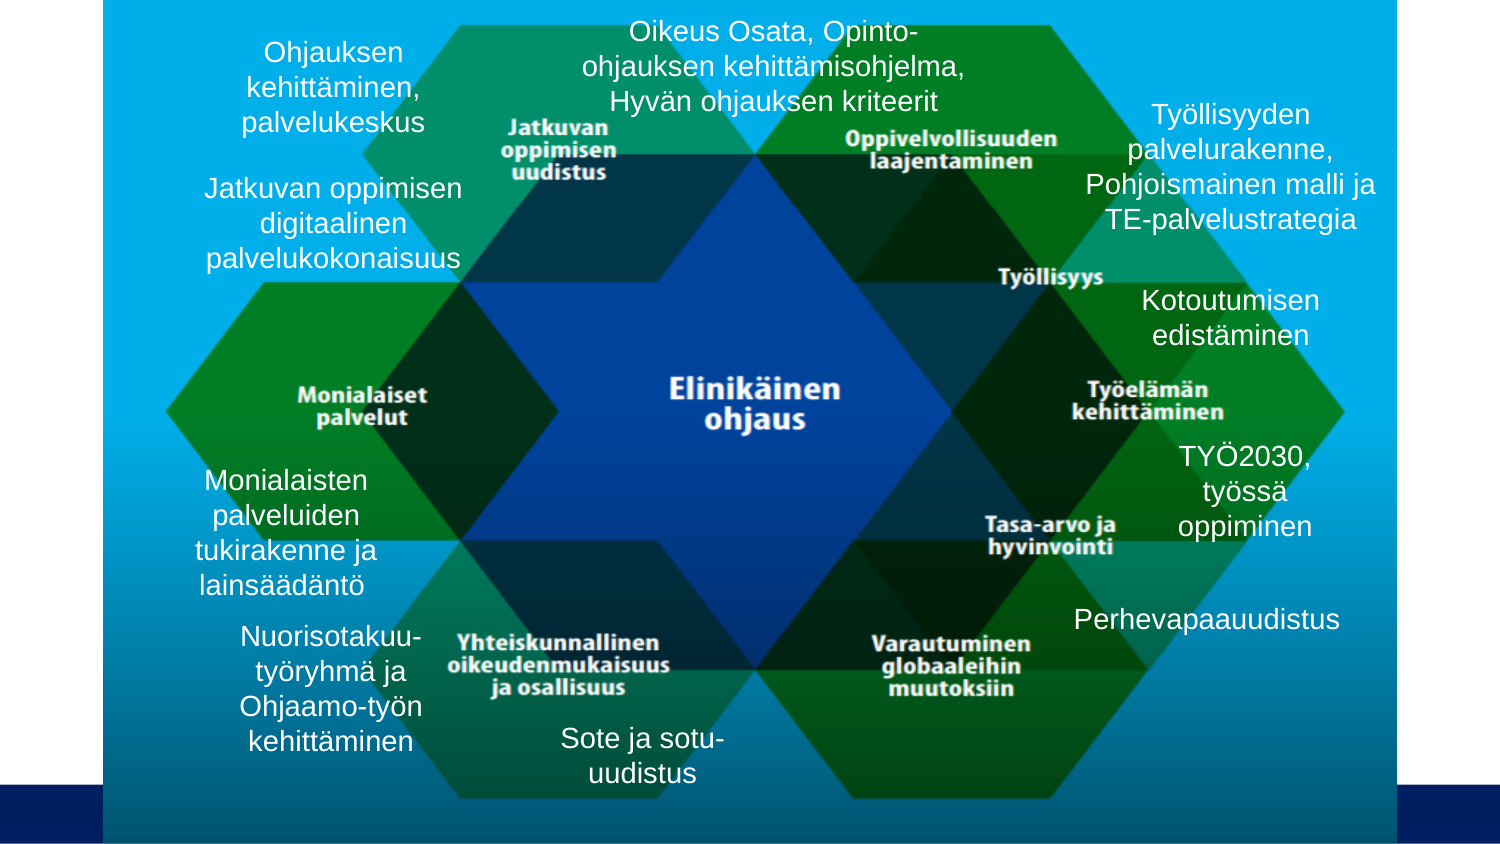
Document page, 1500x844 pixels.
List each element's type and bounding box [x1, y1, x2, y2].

picture [383, 738, 396, 750]
picture [254, 627, 258, 645]
picture [350, 736, 356, 750]
picture [306, 216, 312, 233]
picture [1316, 181, 1323, 193]
picture [241, 700, 248, 715]
picture [380, 709, 385, 719]
picture [368, 625, 374, 645]
picture [263, 83, 275, 92]
picture [320, 220, 327, 232]
picture [291, 703, 298, 715]
picture [1188, 179, 1194, 193]
picture [323, 84, 330, 96]
picture [726, 55, 733, 75]
picture [297, 118, 309, 127]
picture [1282, 522, 1294, 533]
picture [373, 48, 385, 57]
picture [369, 698, 380, 715]
picture [293, 583, 297, 594]
picture [1289, 297, 1302, 309]
picture [268, 674, 273, 684]
picture [305, 545, 311, 559]
picture [196, 543, 202, 560]
picture [372, 124, 378, 131]
picture [1280, 302, 1286, 309]
picture [331, 186, 335, 197]
picture [343, 666, 349, 680]
picture [1294, 213, 1300, 228]
picture [1280, 110, 1292, 119]
picture [266, 582, 273, 594]
picture [1301, 179, 1307, 193]
picture [367, 548, 374, 559]
picture [377, 219, 389, 231]
picture [405, 736, 411, 750]
picture [257, 547, 264, 559]
picture [295, 186, 302, 196]
picture [1205, 616, 1212, 628]
picture [800, 63, 807, 75]
picture [1271, 521, 1278, 535]
picture [321, 545, 327, 559]
picture [336, 220, 343, 232]
picture [236, 181, 242, 198]
picture [783, 23, 789, 40]
picture [1366, 181, 1373, 193]
picture [342, 736, 348, 750]
picture [332, 247, 339, 267]
picture [383, 255, 390, 267]
picture [256, 698, 260, 712]
picture [352, 702, 356, 715]
picture [264, 119, 271, 131]
picture [1249, 138, 1255, 158]
picture [1197, 179, 1203, 193]
picture [1301, 330, 1307, 344]
picture [825, 23, 829, 39]
picture [1311, 147, 1323, 158]
picture [211, 178, 216, 195]
picture [167, 20, 1344, 799]
picture [1319, 217, 1323, 228]
picture [333, 701, 339, 715]
picture [236, 580, 242, 594]
picture [337, 111, 343, 131]
picture [294, 47, 300, 61]
picture [762, 61, 768, 75]
picture [307, 704, 314, 715]
picture [285, 82, 291, 96]
picture [1153, 104, 1167, 123]
picture [213, 253, 220, 267]
picture [287, 736, 293, 750]
picture [213, 545, 217, 559]
picture [251, 730, 257, 750]
picture [746, 98, 753, 110]
picture [1260, 212, 1266, 229]
picture [222, 539, 229, 559]
picture [724, 96, 730, 110]
picture [225, 186, 232, 196]
picture [353, 183, 360, 197]
picture [261, 256, 273, 267]
picture [382, 83, 394, 95]
picture [321, 736, 332, 750]
picture [1302, 612, 1308, 629]
picture [1263, 145, 1275, 157]
picture [371, 82, 377, 96]
picture [1265, 617, 1269, 628]
picture [314, 583, 321, 594]
picture [675, 27, 687, 39]
picture [256, 665, 262, 681]
picture [332, 546, 344, 558]
picture [774, 91, 780, 110]
picture [1268, 179, 1274, 193]
picture [772, 28, 779, 40]
picture [1347, 216, 1354, 228]
picture [1292, 179, 1298, 193]
picture [283, 548, 295, 559]
picture [284, 218, 291, 232]
picture [1246, 182, 1258, 193]
picture [228, 254, 236, 267]
picture [280, 44, 284, 57]
picture [301, 247, 308, 267]
picture [1283, 215, 1291, 228]
picture [1302, 109, 1308, 123]
picture [265, 737, 277, 750]
picture [730, 23, 734, 39]
picture [395, 47, 401, 61]
picture [243, 627, 247, 645]
picture [266, 43, 272, 61]
picture [373, 736, 379, 750]
picture [315, 48, 323, 61]
picture [758, 33, 764, 40]
picture [1221, 617, 1228, 628]
picture [324, 701, 330, 715]
picture [246, 177, 252, 197]
picture [344, 41, 349, 61]
picture [282, 582, 289, 594]
picture [303, 733, 317, 751]
picture [1241, 614, 1245, 628]
picture [742, 22, 749, 40]
picture [1150, 146, 1157, 158]
picture [351, 666, 357, 680]
picture [335, 634, 339, 645]
picture [740, 62, 752, 71]
picture [1212, 181, 1219, 193]
picture [341, 579, 347, 595]
picture [350, 583, 354, 594]
picture [1236, 147, 1243, 157]
picture [1304, 521, 1310, 535]
picture [341, 630, 347, 646]
picture [301, 80, 315, 97]
picture [343, 703, 347, 715]
picture [1303, 217, 1315, 228]
picture [1183, 145, 1195, 154]
picture [351, 118, 363, 130]
picture [355, 634, 362, 645]
picture [778, 58, 792, 76]
picture [1207, 217, 1219, 228]
picture [289, 669, 293, 680]
picture [249, 76, 256, 96]
picture [796, 27, 804, 40]
picture [212, 582, 219, 594]
